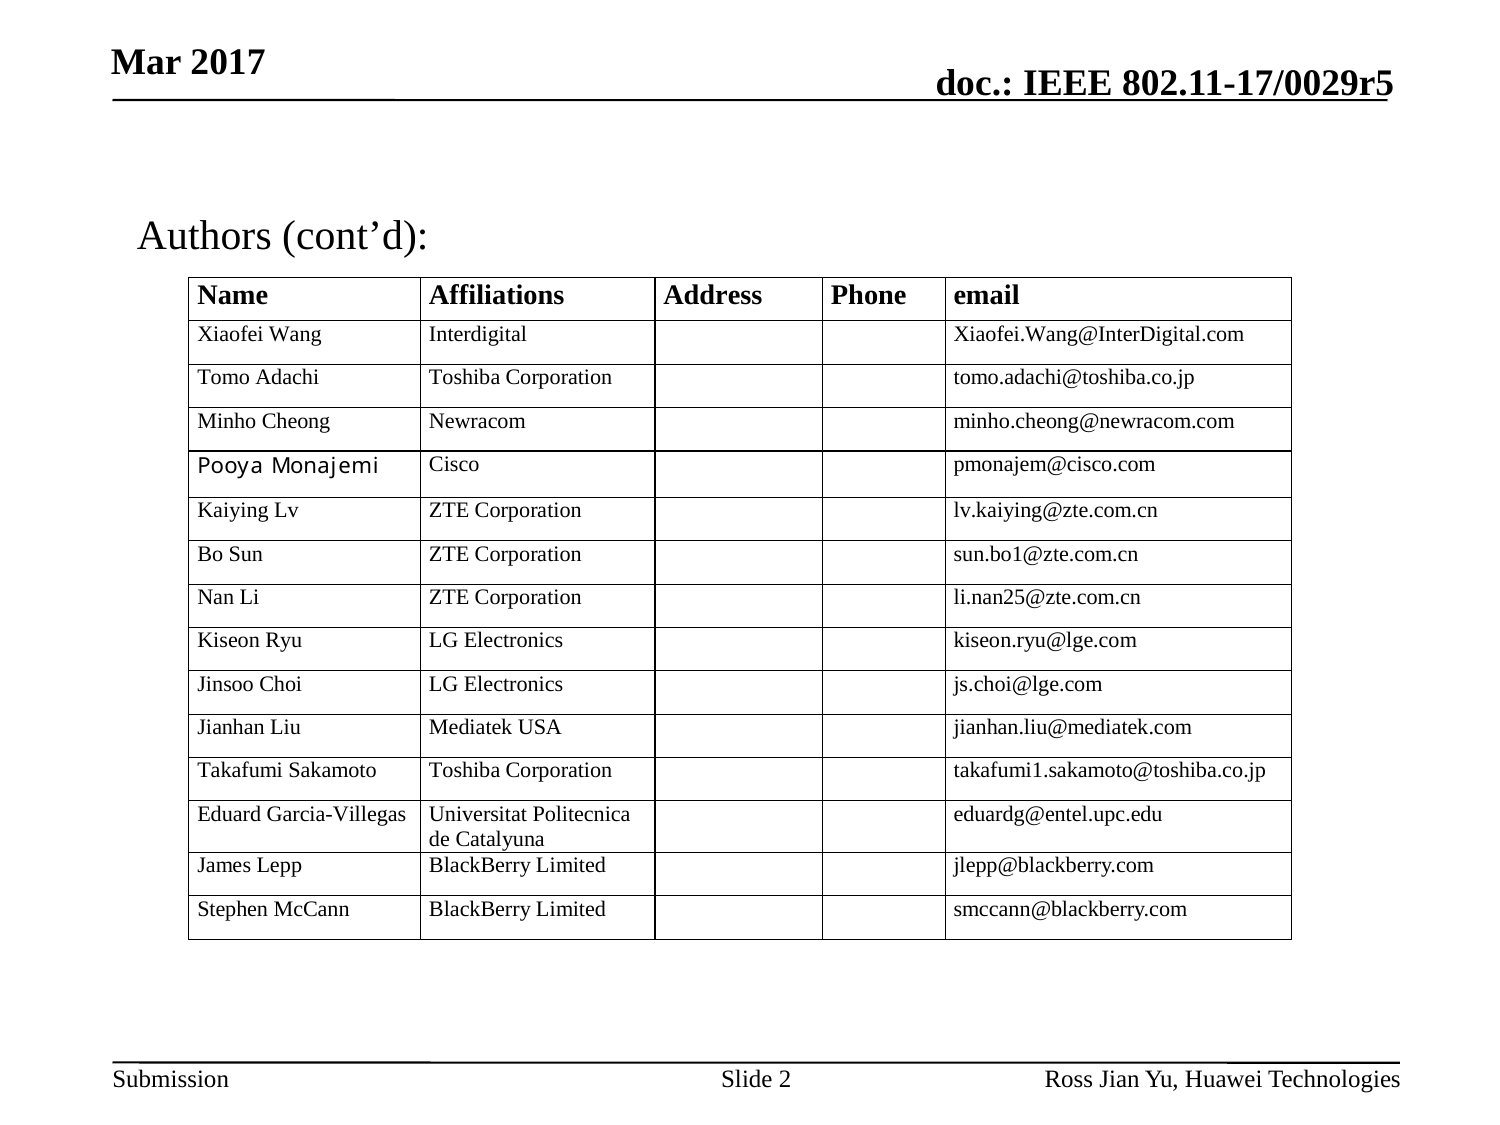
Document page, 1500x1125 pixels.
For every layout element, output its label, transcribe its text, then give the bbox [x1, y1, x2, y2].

text_box Mar 2017 [110, 37, 419, 83]
slide_number Slide 2 [712, 1061, 800, 1123]
text_box Authors (cont’d): [121, 199, 475, 263]
footer Ross Jian Yu, Huawei Technologies [878, 1061, 1402, 1093]
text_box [176, 276, 1380, 969]
